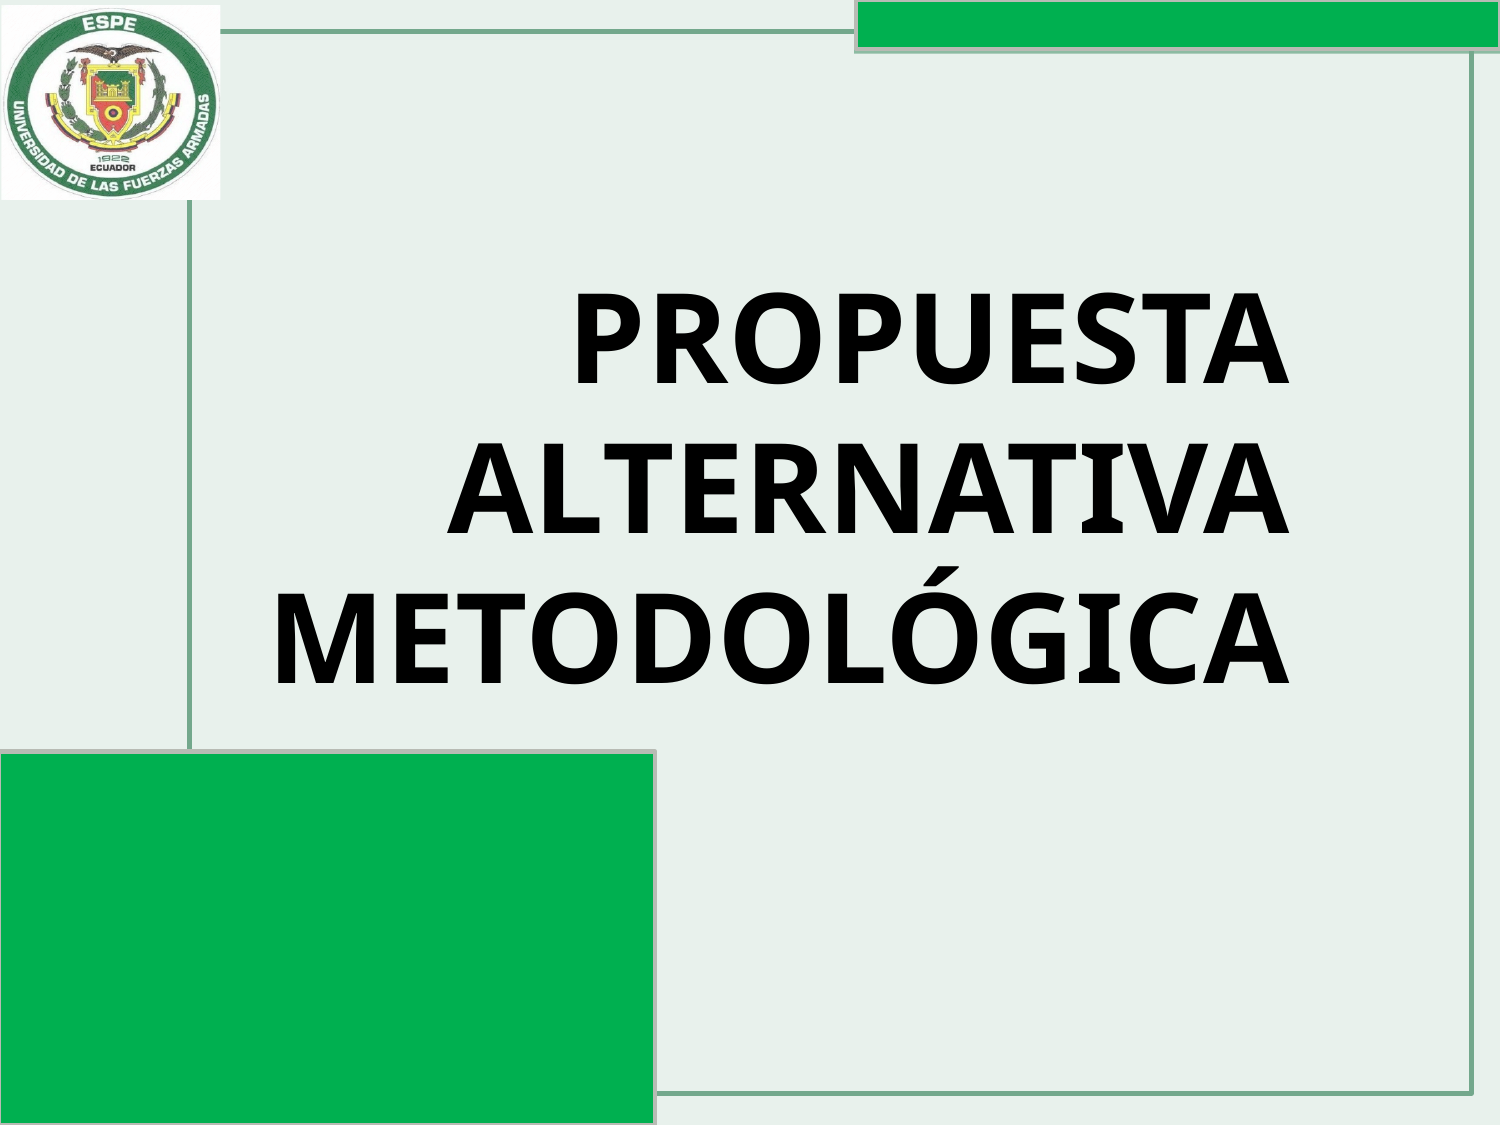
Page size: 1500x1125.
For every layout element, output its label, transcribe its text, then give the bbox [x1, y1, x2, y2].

picture [1, 5, 221, 201]
title PROPUESTA ALTERNATIVA METODOLÓGICA [230, 243, 1306, 514]
text_box [0, 749, 657, 1125]
text_box [854, 0, 1500, 51]
